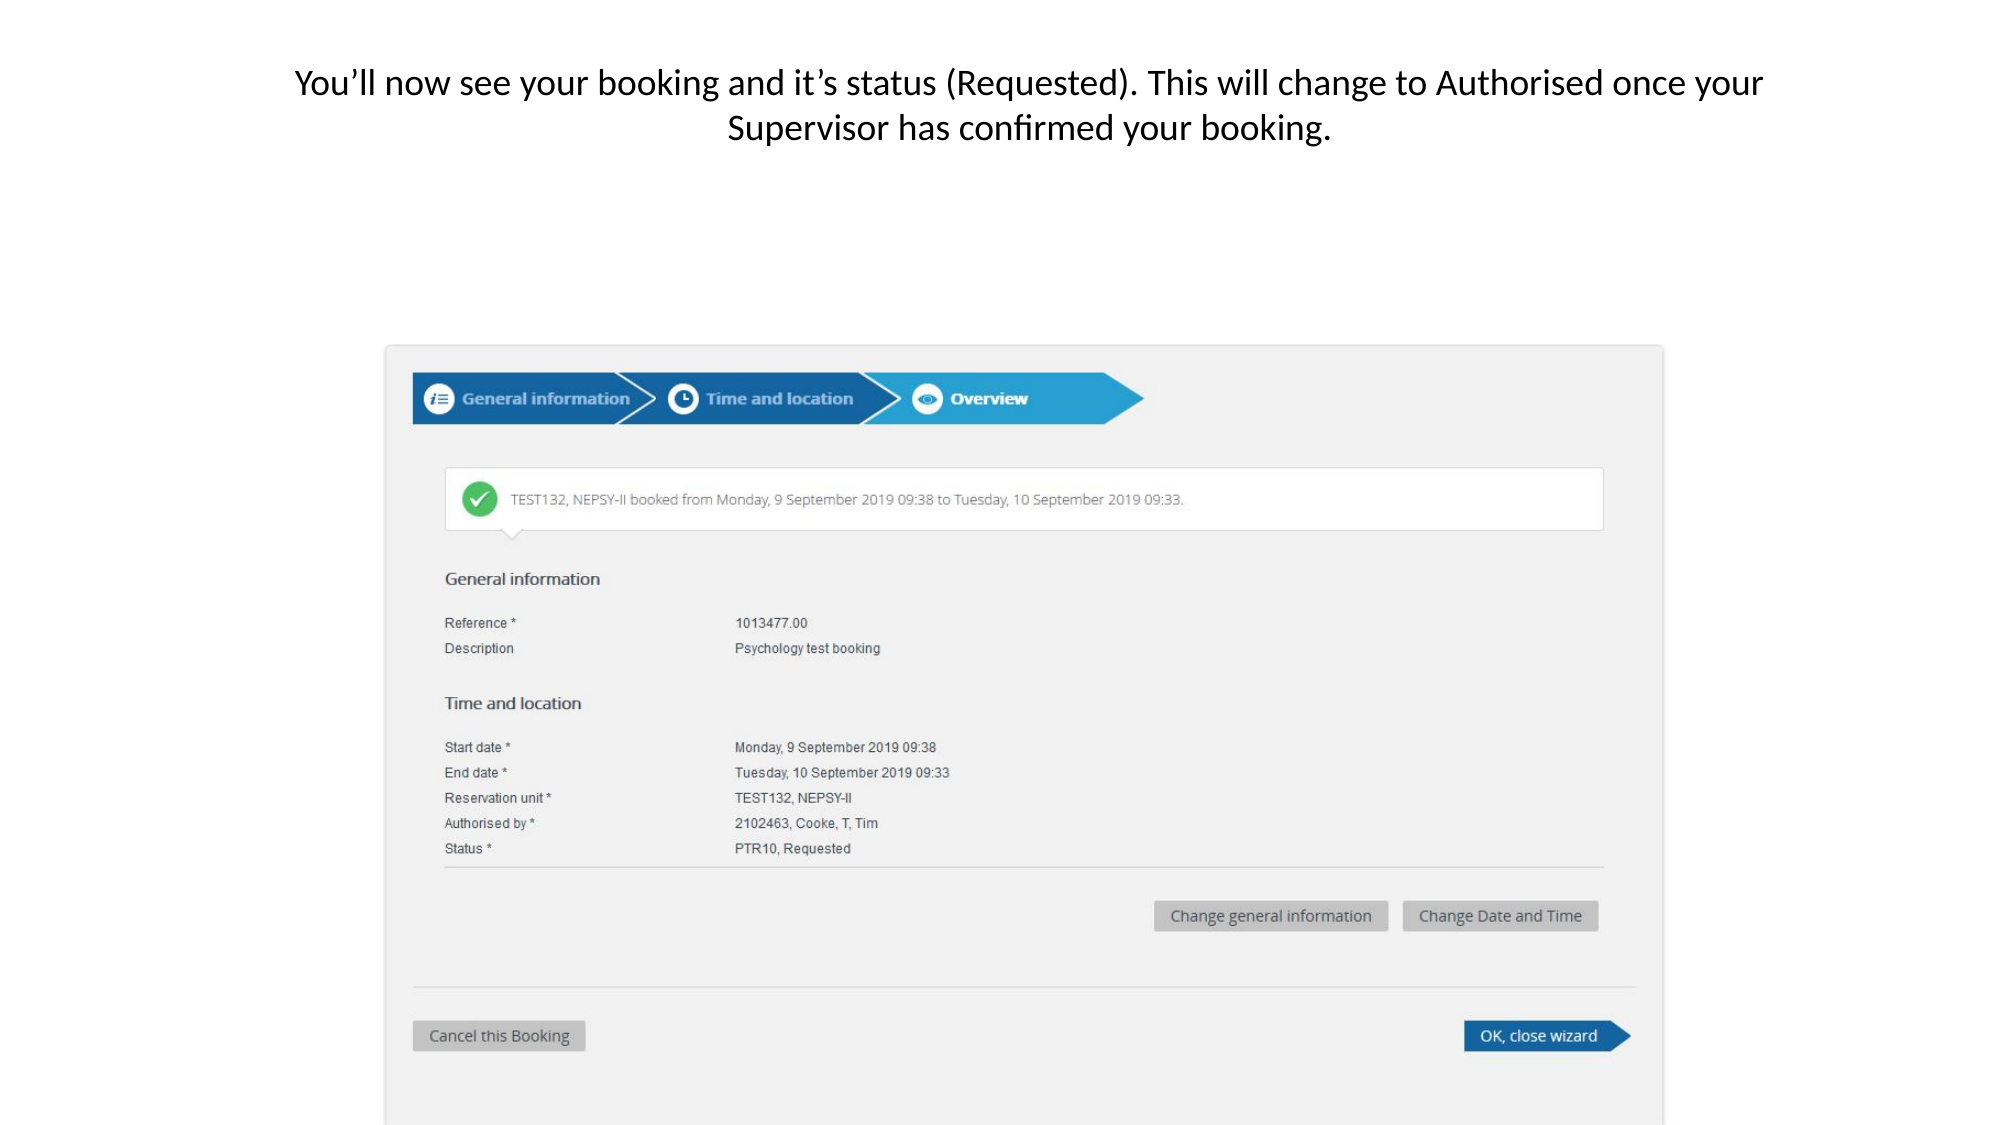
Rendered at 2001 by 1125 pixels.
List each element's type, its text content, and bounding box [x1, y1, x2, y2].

text_box You’ll now see your booking and it’s status (Requested). This will change to Authorised once your Supervisor has confirmed your booking. [223, 50, 1837, 156]
picture [205, 344, 1856, 1125]
